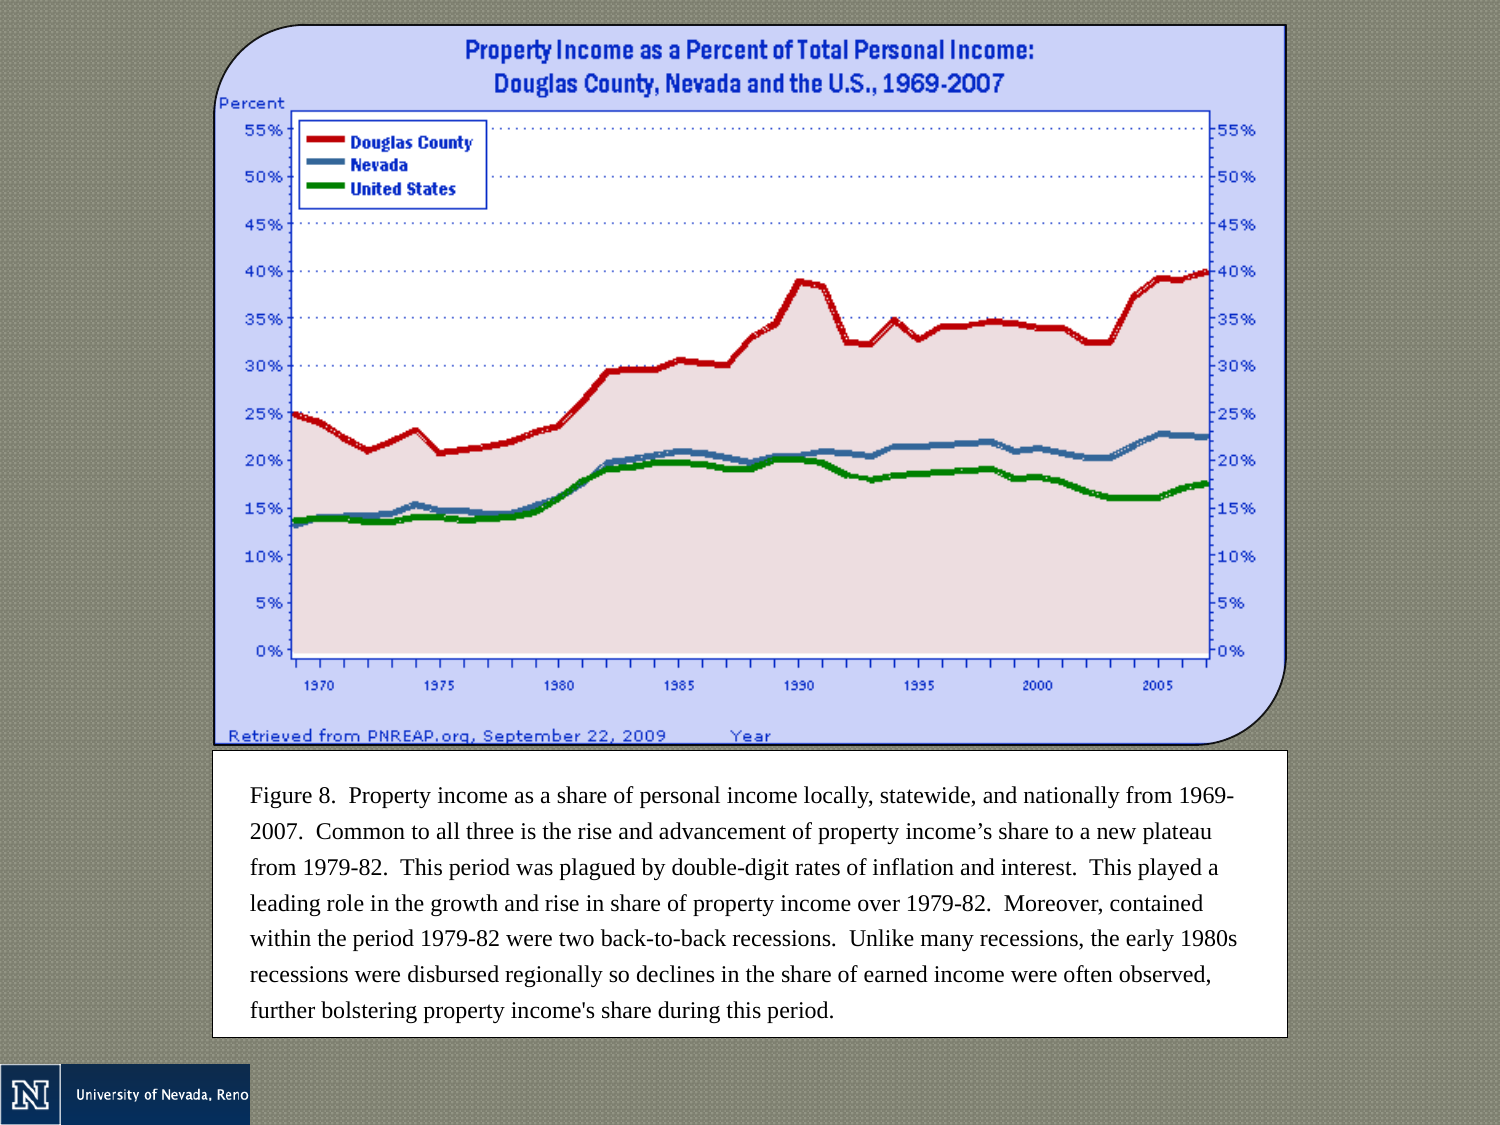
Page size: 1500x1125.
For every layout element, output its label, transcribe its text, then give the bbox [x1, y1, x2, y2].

picture [213, 24, 1287, 746]
list Figure 8. Property income as a share of personal income locally, statewide, and nationally from 1969-2007. Common to all three is the rise and advancement of property income’s share to a new plateau from 1979-82. This period was plagued by double-digit rates of inflation and interest. This played a leading role in the growth and rise in share of property income over 1979-82. Moreover, contained within the period 1979-82 were two back-to-back recessions. Unlike many recessions, the early 1980s recessions were disbursed regionally so declines in the share of earned income were often observed, further bolstering property income's share during this period. [212, 755, 1288, 1038]
picture [0, 1064, 250, 1125]
